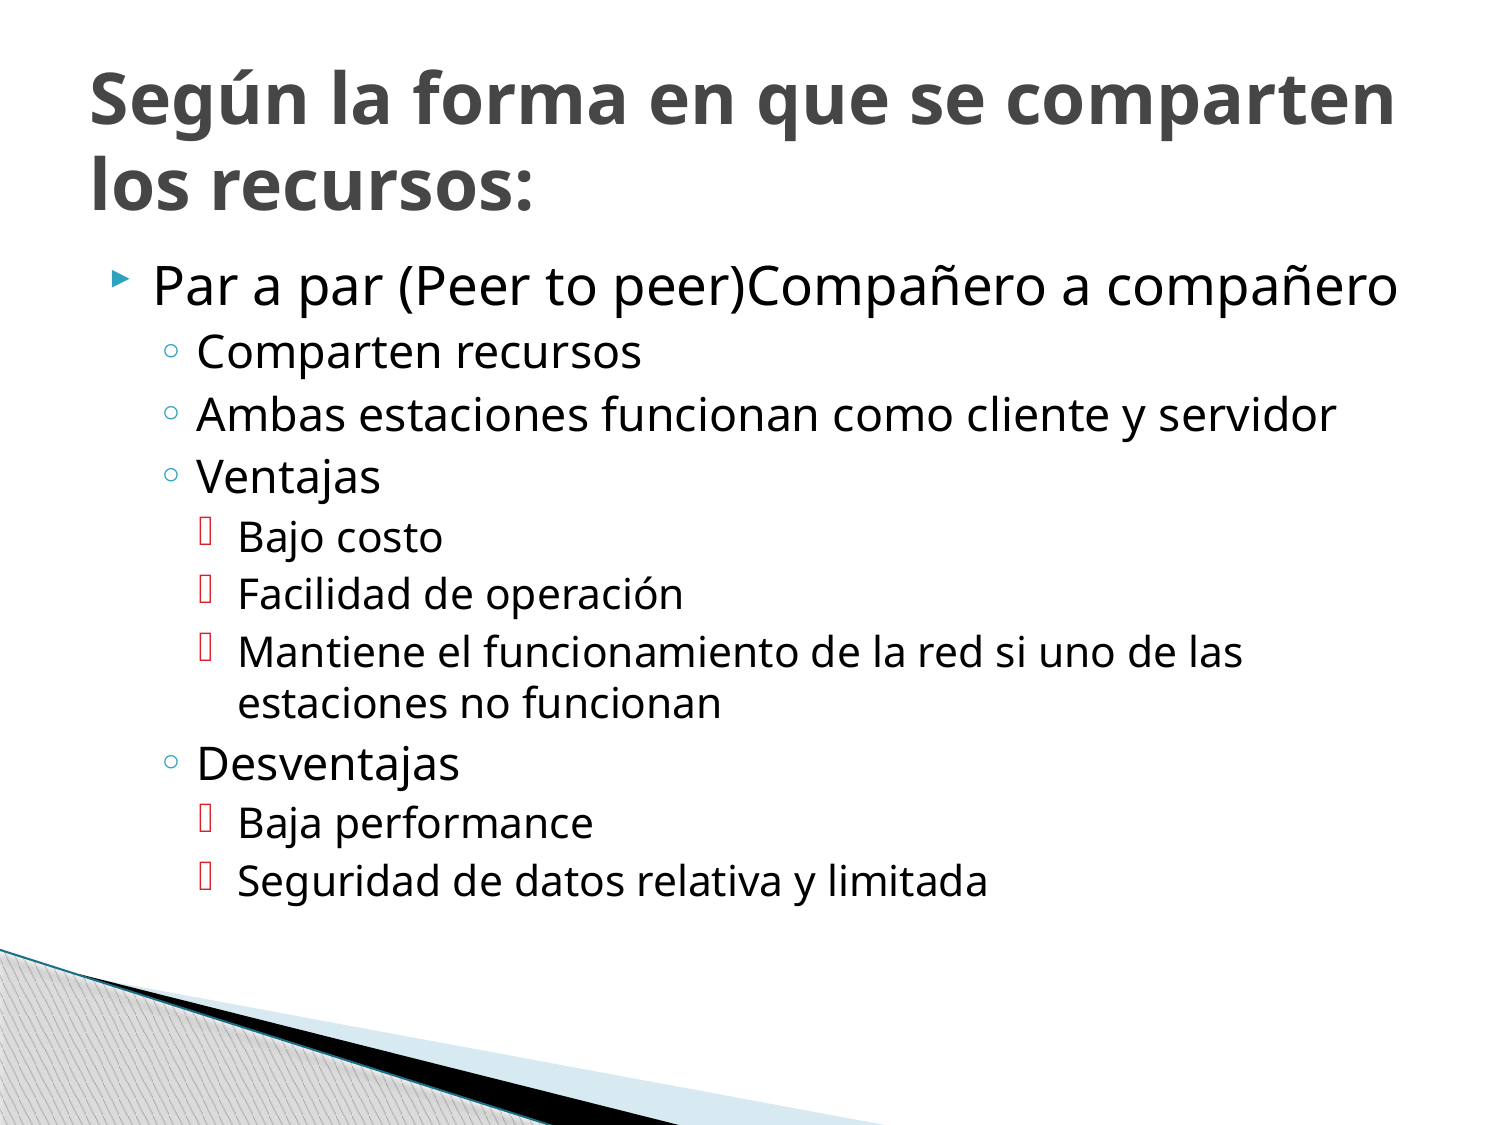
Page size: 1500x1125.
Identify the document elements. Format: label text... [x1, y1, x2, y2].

list Par a par (Peer to peer)Compañero a compañero Comparten recursos Ambas estaciones funcionan como cliente y servidor Ventajas Bajo costo Facilidad de operación Mantiene el funcionamiento de la red si uno de las estaciones no funcionan Desventajas Baja performance Seguridad de datos relativa y limitada [75, 243, 1425, 986]
title Según la forma en que se comparten los recursos: [75, 45, 1425, 233]
